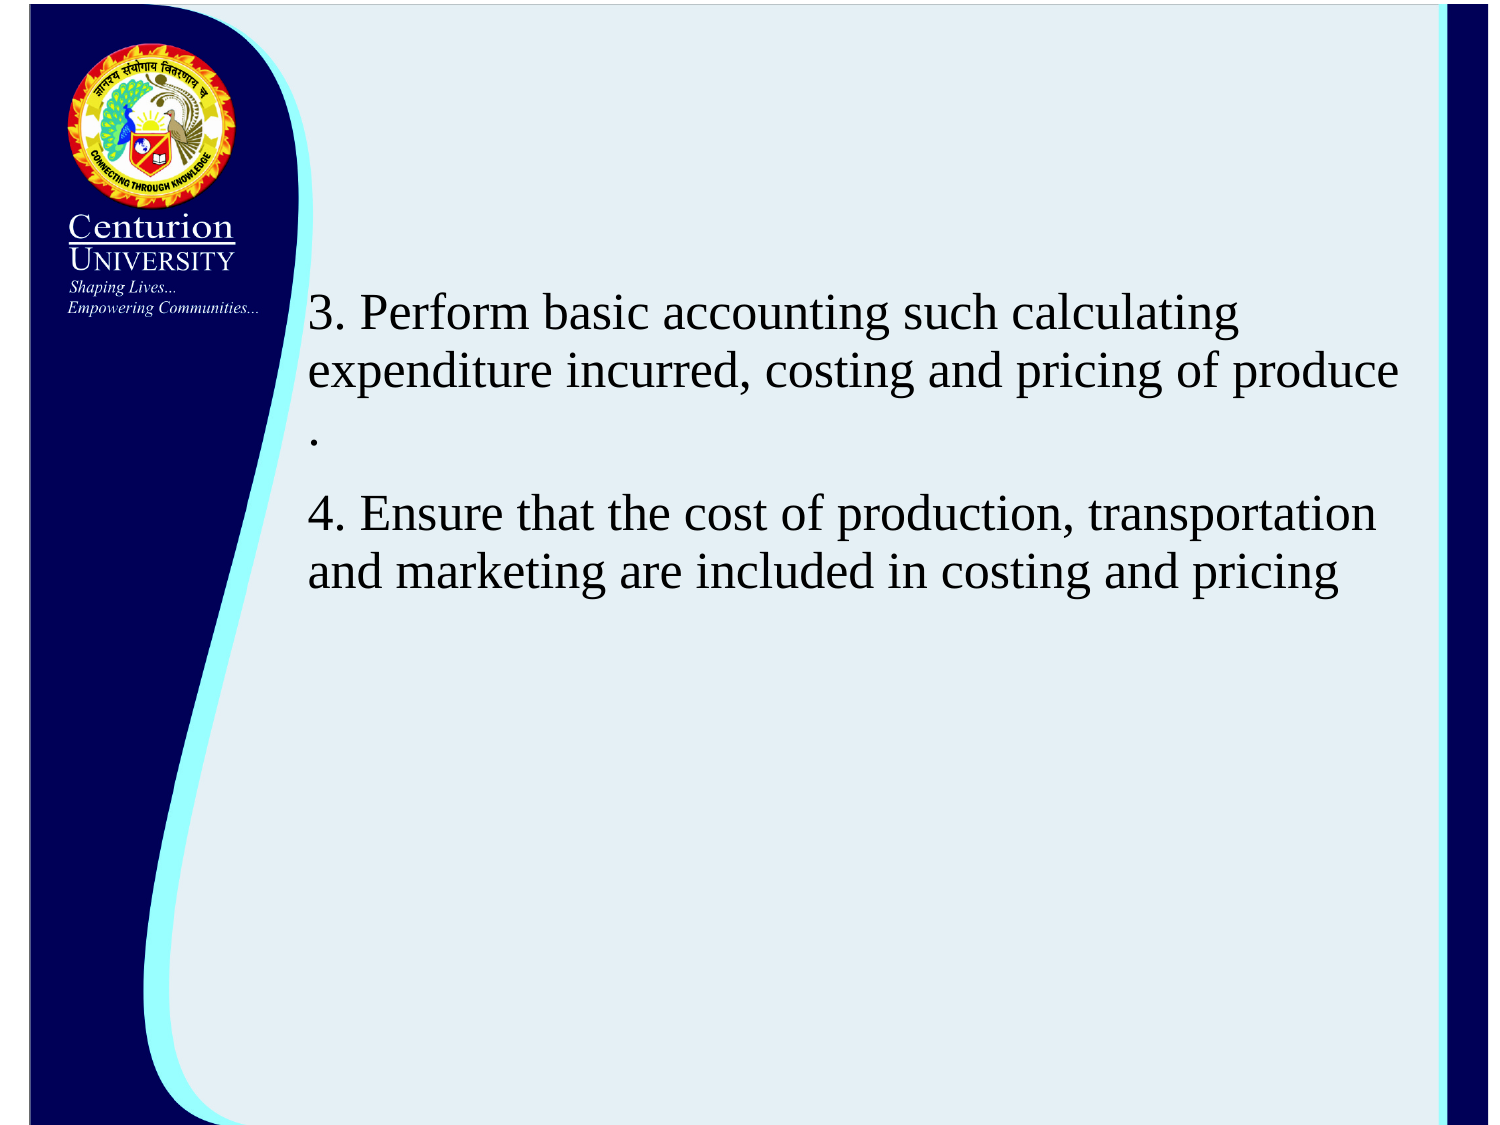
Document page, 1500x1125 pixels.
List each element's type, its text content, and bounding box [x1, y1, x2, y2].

picture [29, 4, 1489, 1125]
list 3. Perform basic accounting such calculating expenditure incurred, costing and pricing of produce . 4. Ensure that the cost of production, transportation and marketing are included in costing and pricing [307, 279, 1413, 699]
